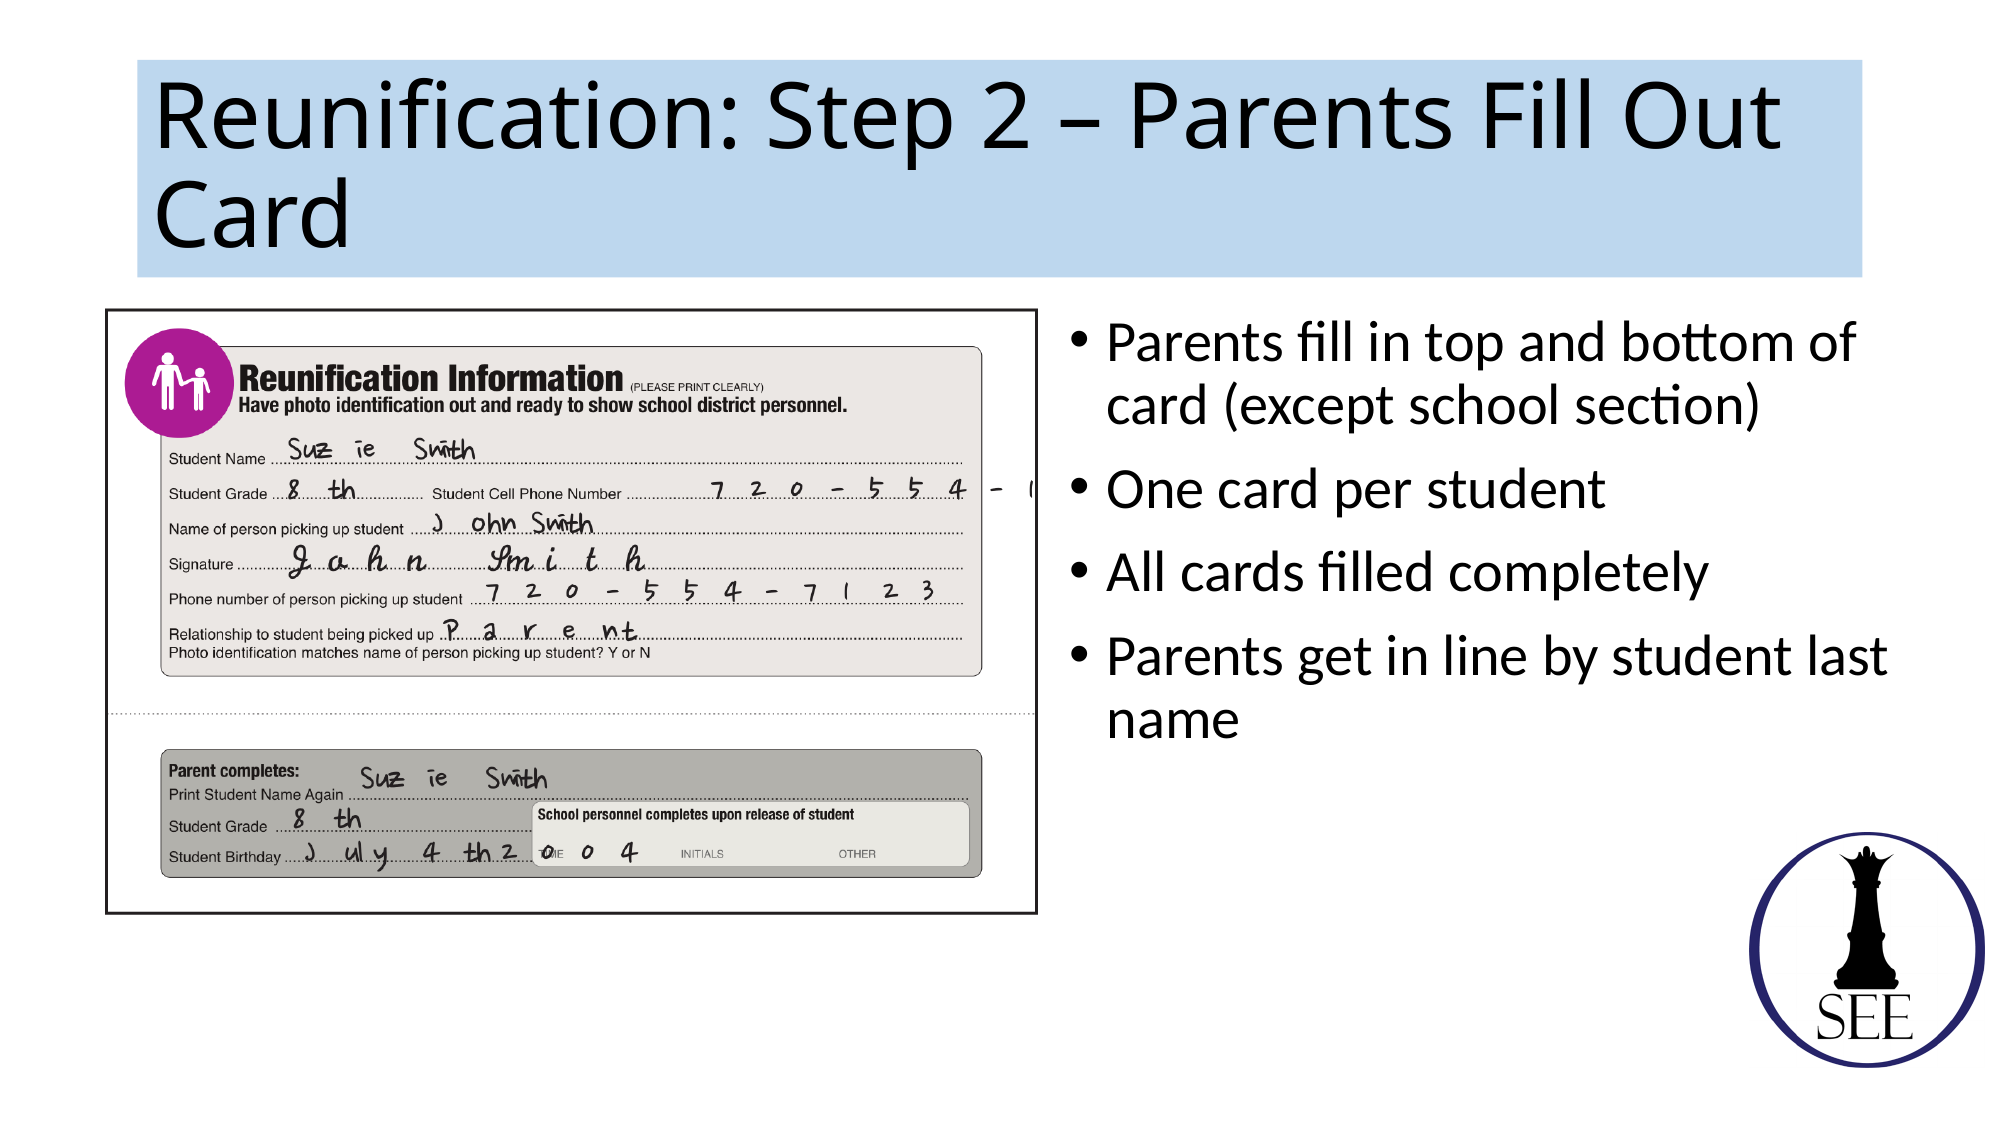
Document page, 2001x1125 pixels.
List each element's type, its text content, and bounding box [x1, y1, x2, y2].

title Reunification: Step 2 – Parents Fill Out Card [137, 59, 1863, 278]
picture [1749, 832, 1985, 1068]
picture [96, 299, 1044, 918]
list Parents fill in top and bottom of card (except school section) One card per student All cards filled completely Parents get in line by student last name [1054, 303, 1966, 1018]
